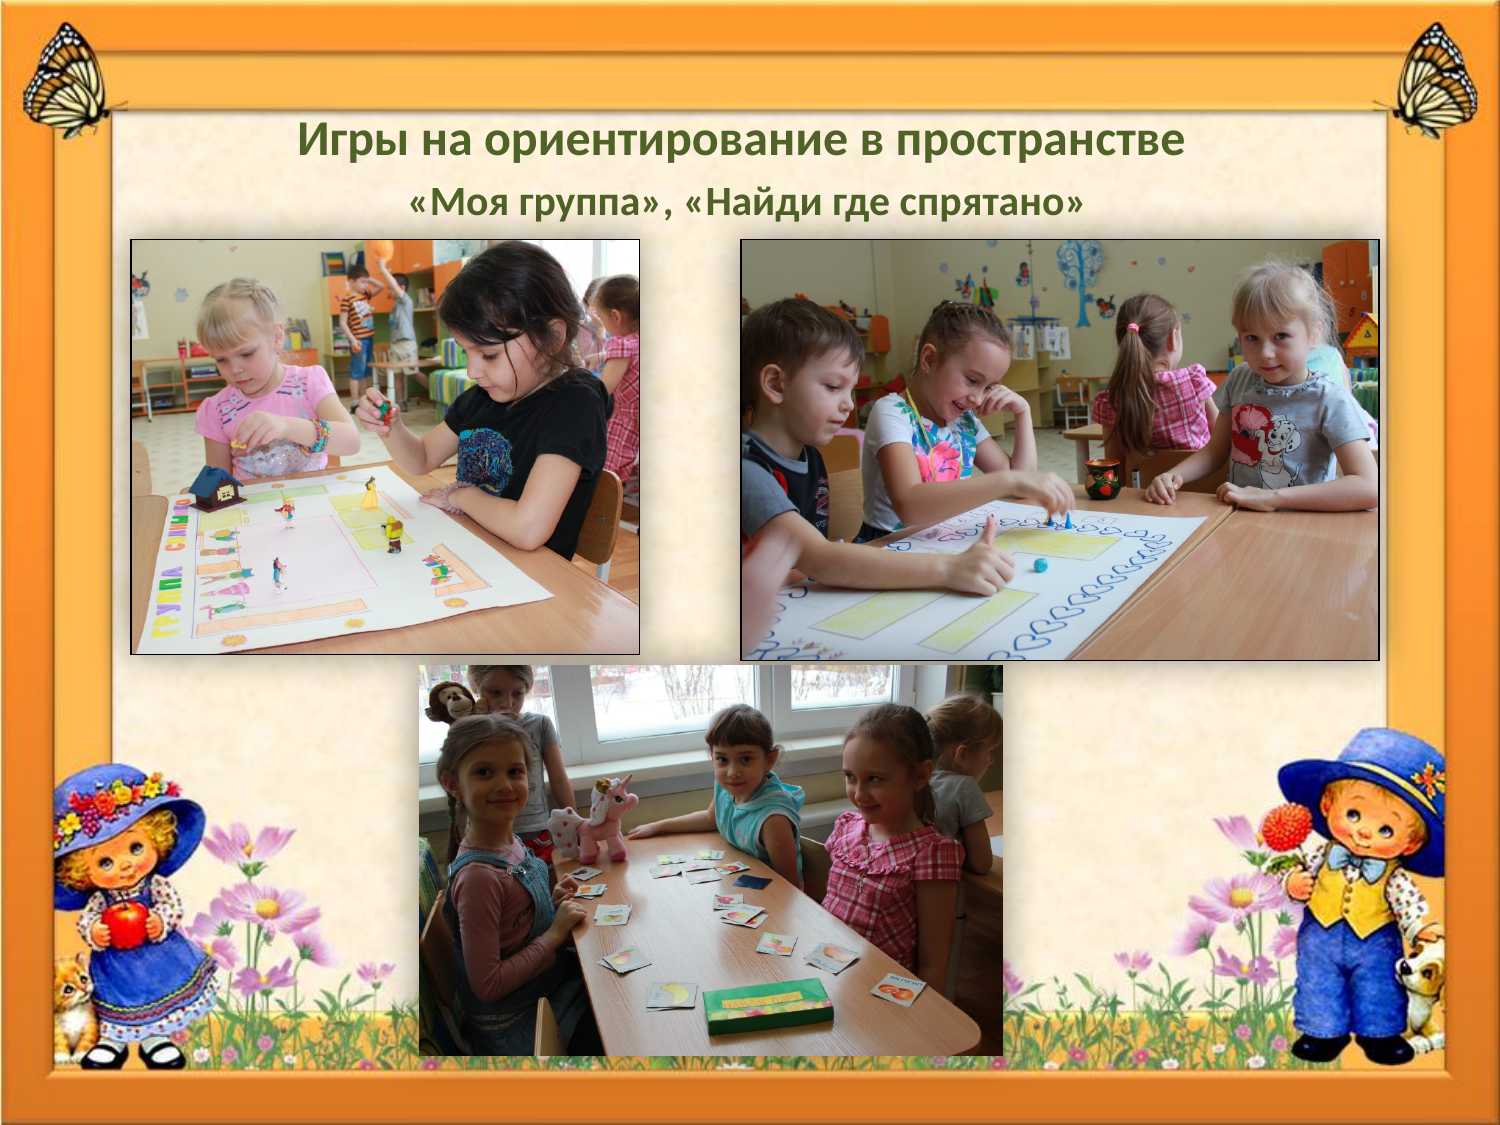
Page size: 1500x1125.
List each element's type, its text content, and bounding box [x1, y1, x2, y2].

text_box Игры на ориентирование в пространстве «Моя группа», «Найди где спрятано» [282, 98, 1202, 233]
picture [0, 0, 1500, 1125]
